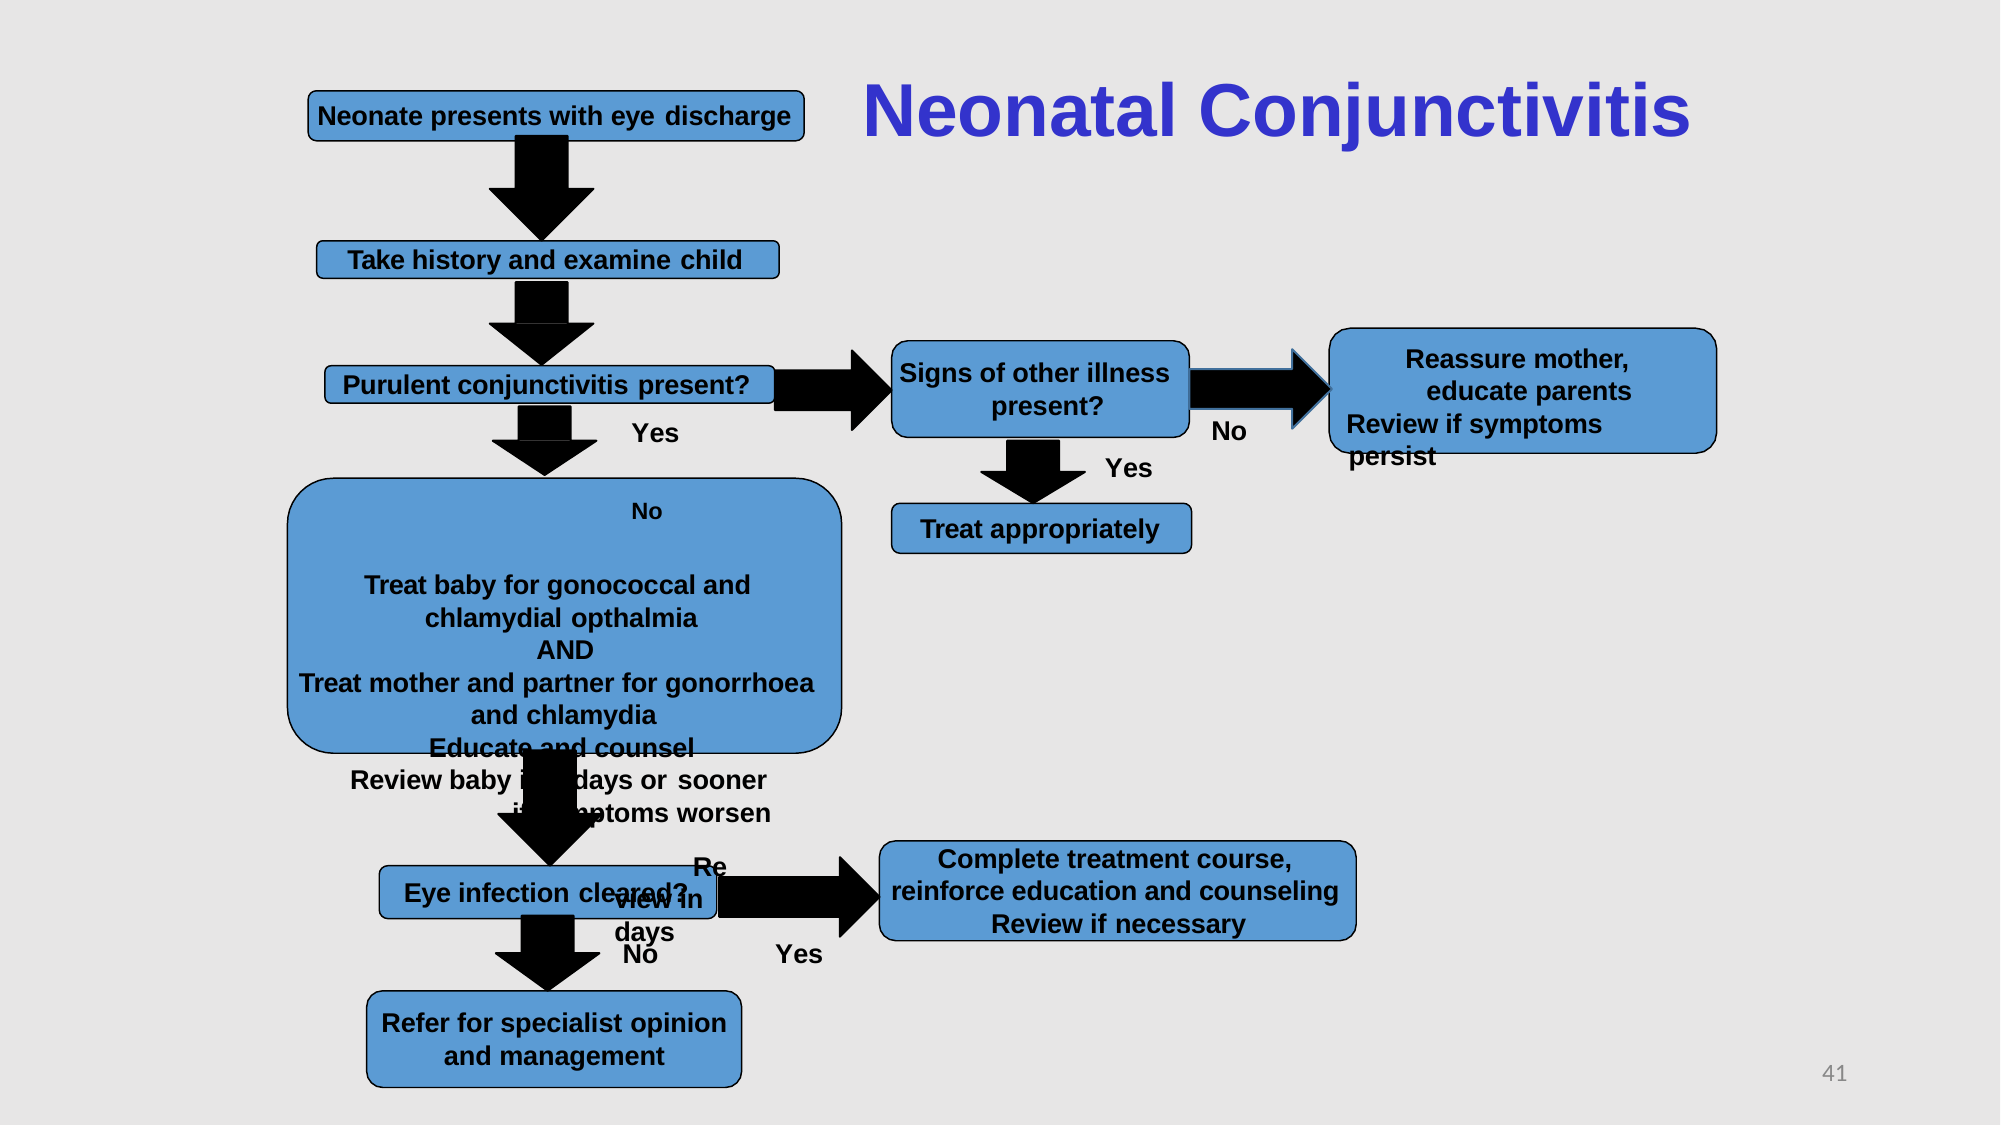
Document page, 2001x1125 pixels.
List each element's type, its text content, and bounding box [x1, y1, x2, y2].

text_box Yes [773, 947, 824, 969]
text_box [489, 135, 594, 241]
slide_number 41 [1817, 1060, 1852, 1125]
text_box Take history and examine child [318, 240, 778, 275]
text_box Treat appropriately [917, 509, 1166, 544]
text_box [1329, 328, 1717, 453]
text_box [719, 857, 880, 937]
text_box [366, 990, 742, 1088]
text_box Neonate presents with eye discharge [315, 96, 798, 131]
text_box [498, 750, 602, 866]
text_box Complete treatment course, reinforce education and counseling Review if necessary [886, 839, 1350, 939]
text_box [879, 844, 886, 938]
text_box [489, 282, 594, 365]
text_box [774, 350, 892, 430]
text_box [316, 243, 780, 279]
text_box Yes [1102, 447, 1154, 483]
text_box [891, 503, 1192, 554]
text_box Reassure mother, educate parents Review if symptoms persist [1346, 339, 1708, 471]
text_box [891, 340, 1190, 438]
text_box [287, 496, 297, 736]
text_box Refer for specialist opinion and management [377, 1003, 732, 1071]
text_box [981, 440, 1085, 504]
text_box [1189, 349, 1332, 429]
text_box Purulent conjunctivitis present? Yes No Treat baby for gonococcal and chlamydial opthalmia AND Treat mother and partner for gonorrhoea and chlamydia Educate and counsel Review baby in 7 days or sooner if symptoms worsen Review in 7 days [297, 349, 840, 947]
text_box [308, 90, 805, 141]
text_box Signs of other illness present? [897, 353, 1176, 421]
text_box [495, 915, 600, 991]
text_box No [620, 934, 661, 969]
title Neonatal Conjunctivitis [859, 59, 1698, 250]
text_box No [1209, 411, 1250, 447]
text_box [492, 406, 597, 475]
text_box [1350, 844, 1357, 937]
